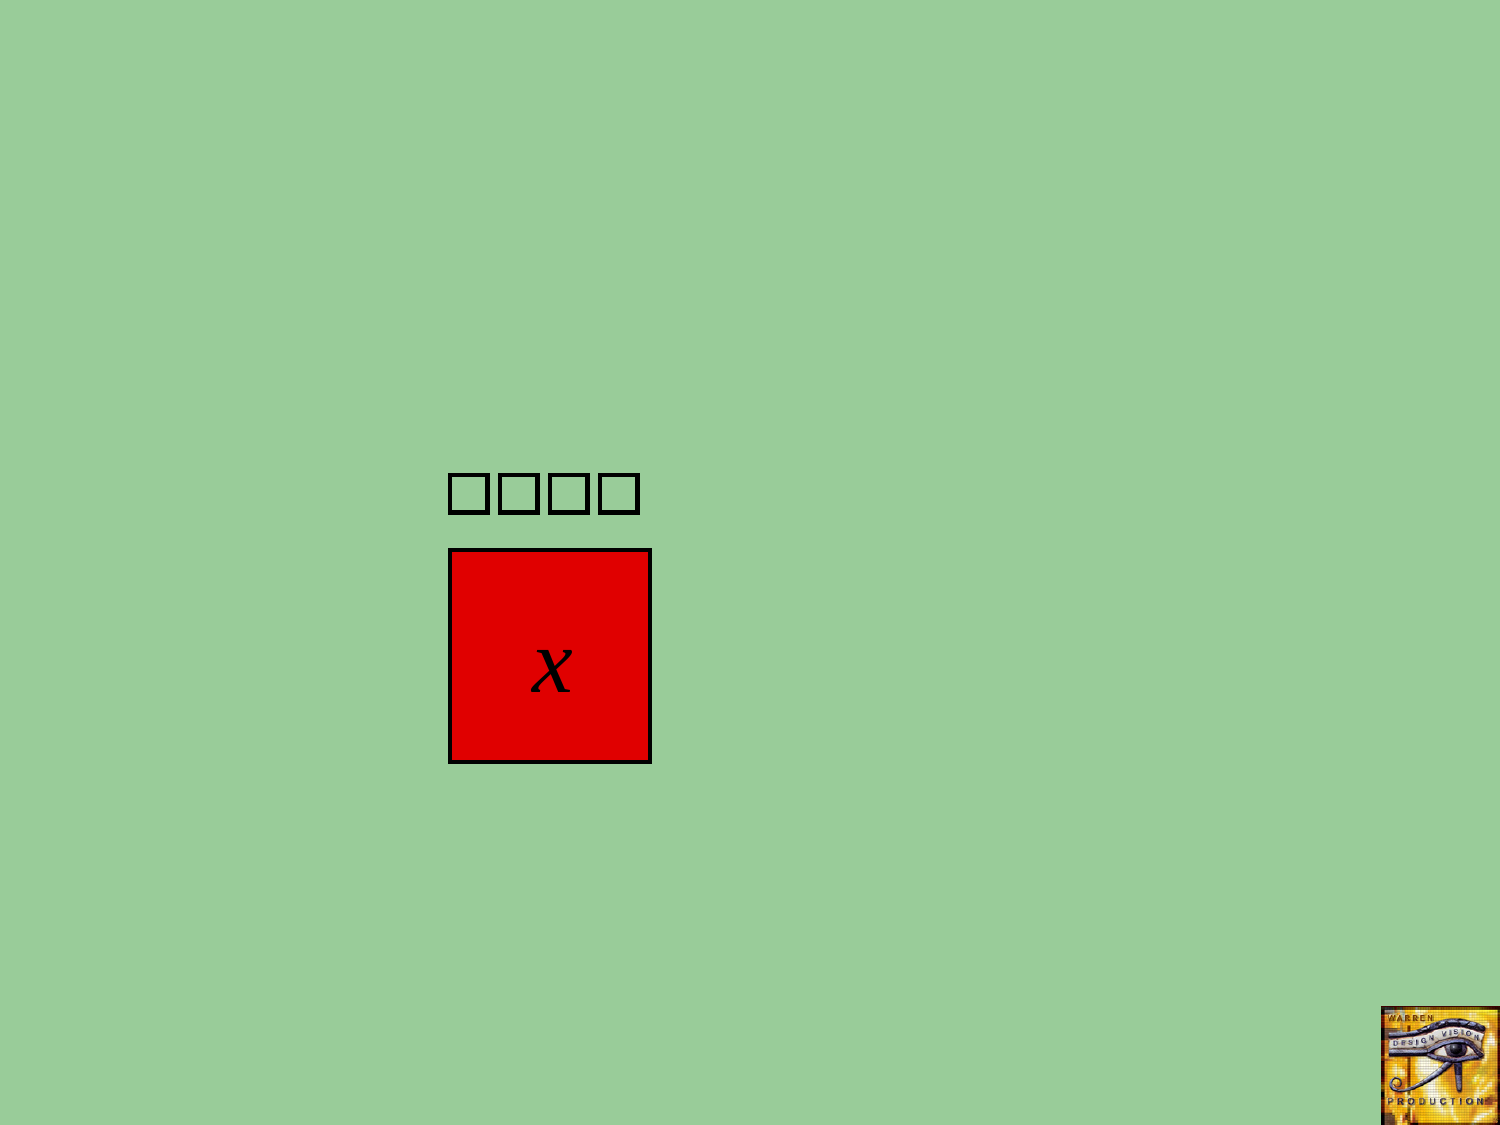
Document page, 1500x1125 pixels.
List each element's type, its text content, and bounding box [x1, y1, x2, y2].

text_box [600, 474, 638, 513]
text_box [500, 474, 538, 513]
text_box [549, 474, 588, 513]
text_box x [515, 600, 590, 713]
subtitle [149, 162, 1201, 663]
picture [1381, 1006, 1500, 1125]
text_box [450, 549, 650, 763]
text_box [450, 474, 488, 513]
